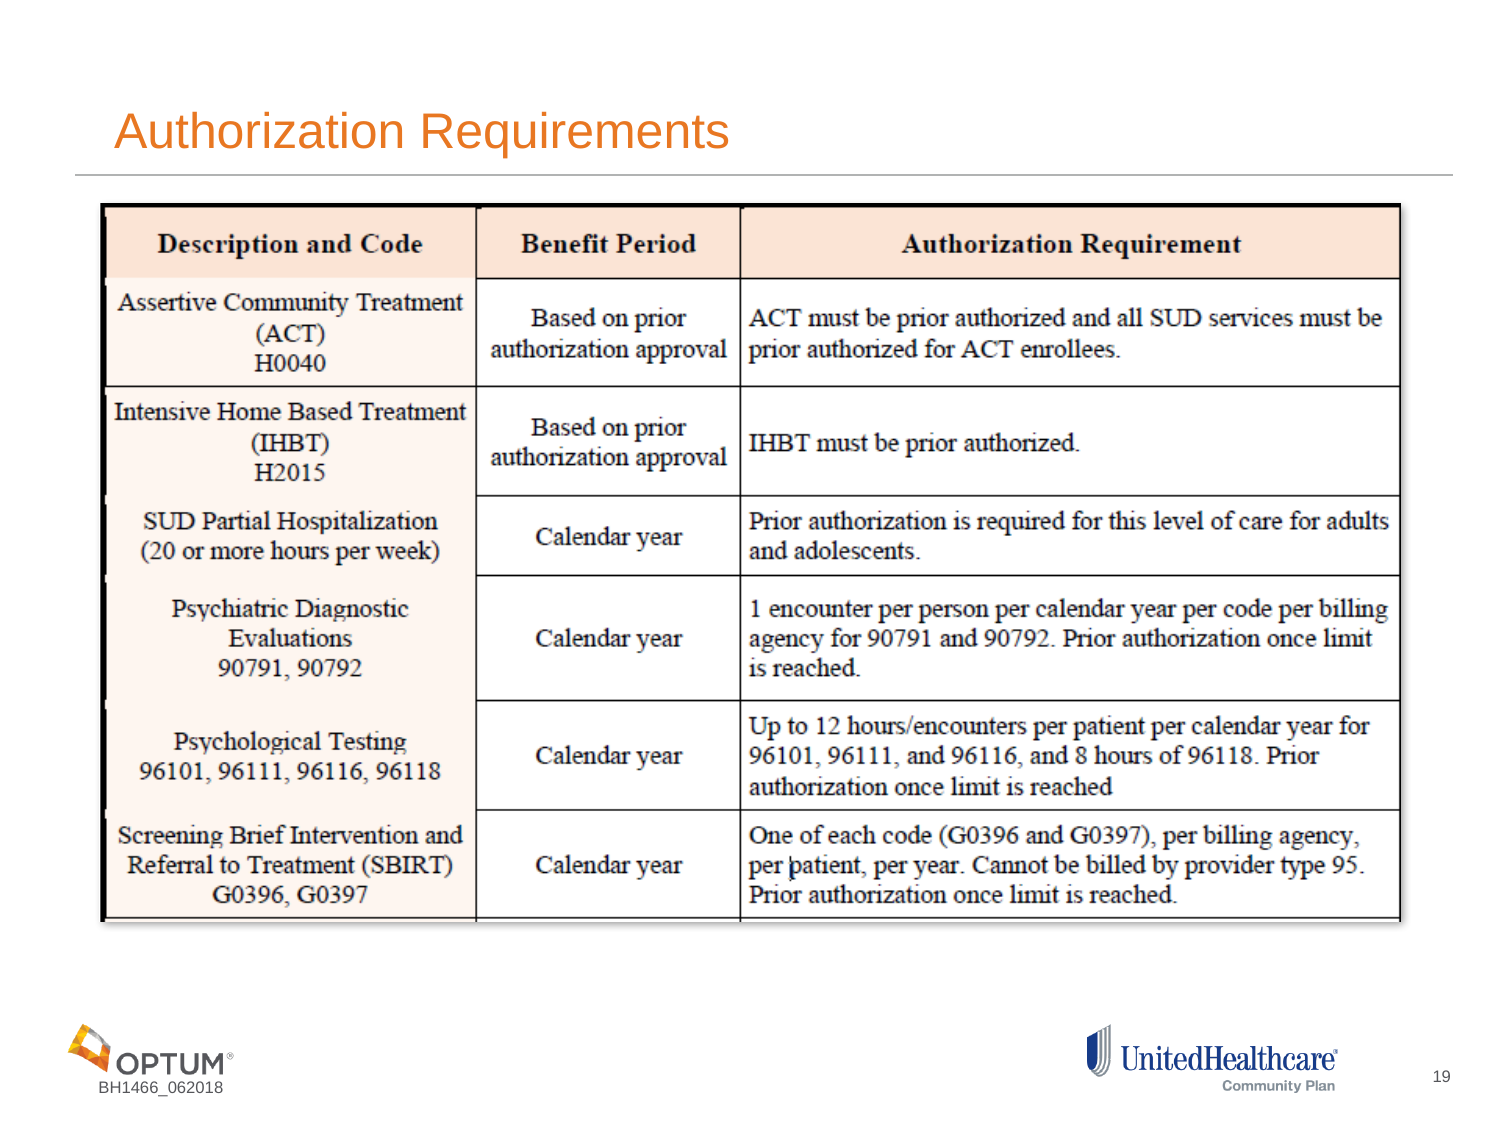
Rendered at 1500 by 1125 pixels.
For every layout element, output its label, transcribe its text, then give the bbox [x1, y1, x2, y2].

picture [62, 1021, 238, 1077]
slide_number 19 [1387, 1055, 1451, 1096]
picture [98, 202, 1401, 923]
text_box Authorization Requirements [99, 91, 746, 167]
picture [1087, 1024, 1338, 1093]
